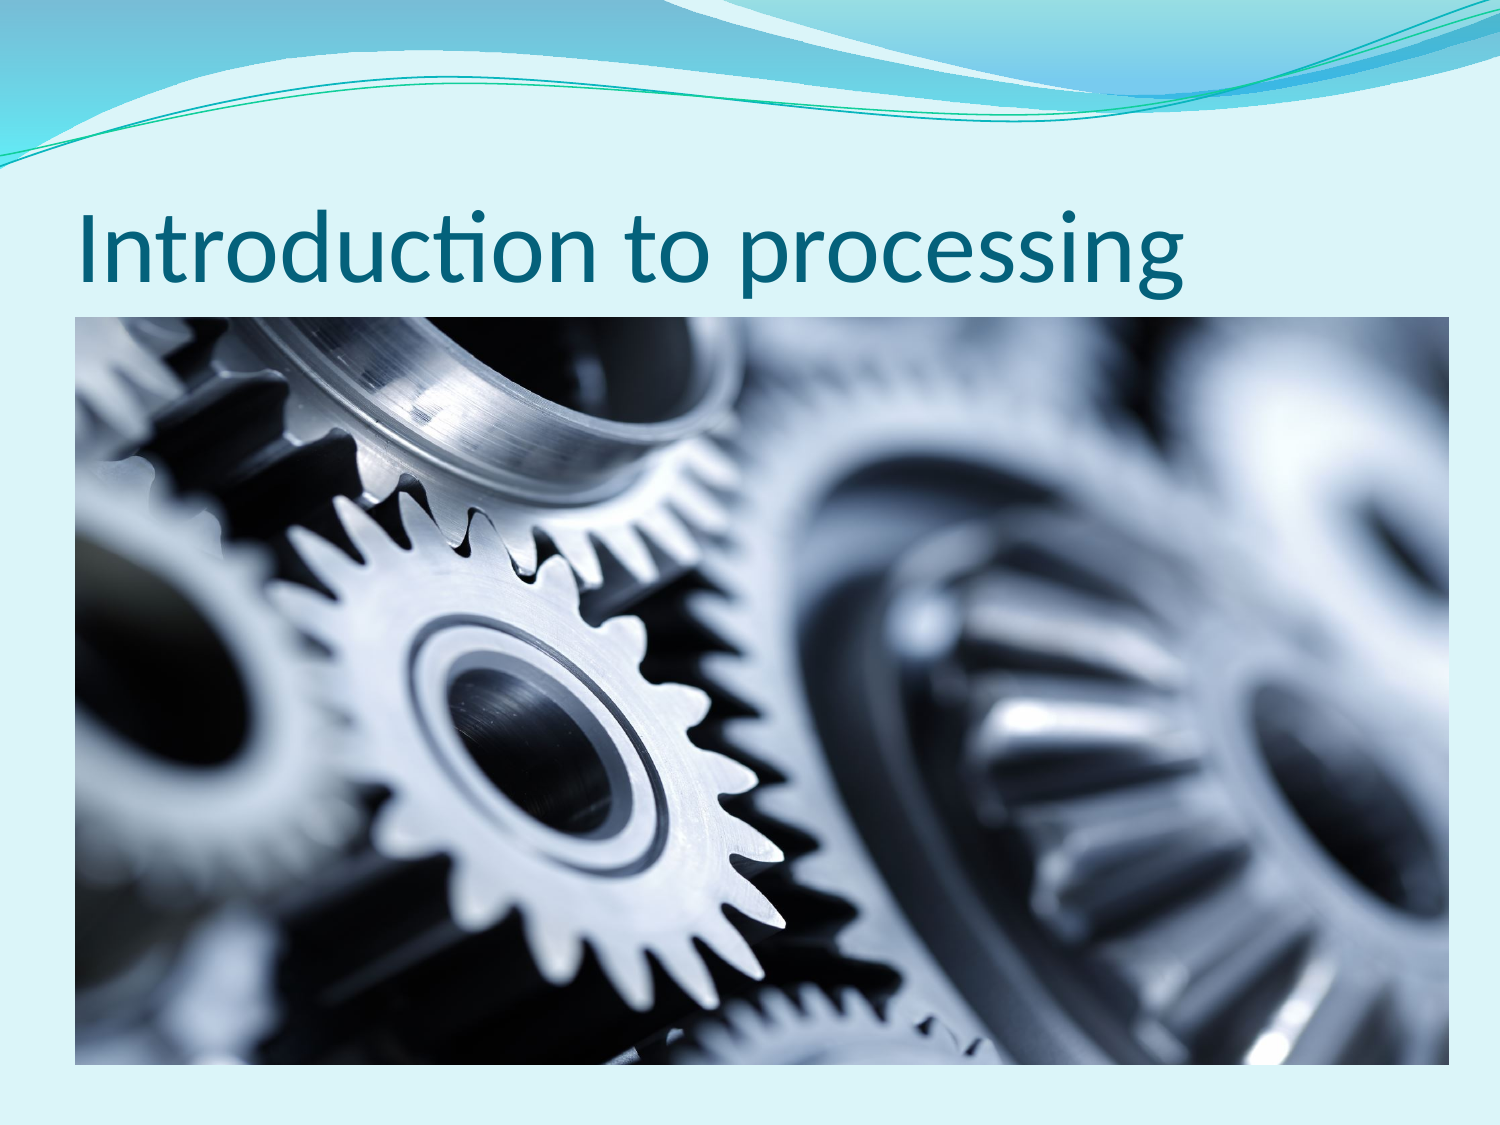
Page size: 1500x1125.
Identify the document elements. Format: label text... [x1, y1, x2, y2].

title Introduction to processing [75, 115, 1425, 303]
picture [74, 317, 1449, 1065]
